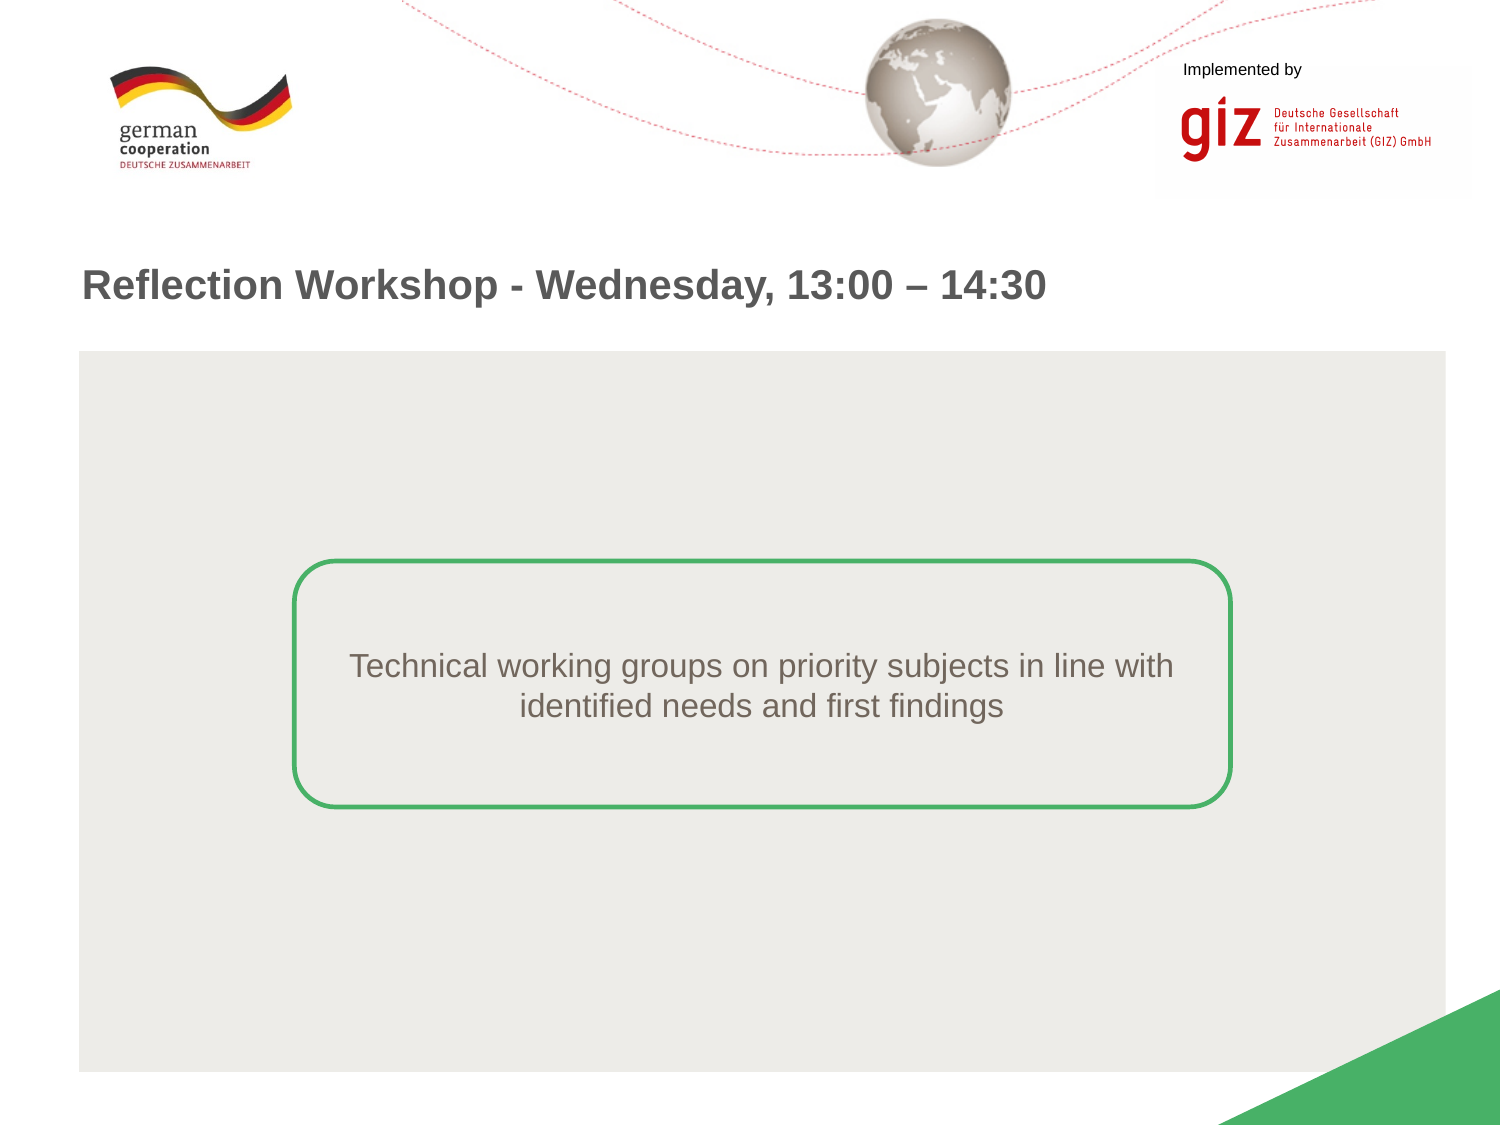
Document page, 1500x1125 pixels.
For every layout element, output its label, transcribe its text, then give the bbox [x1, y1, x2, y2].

picture [69, 51, 336, 220]
text_box [79, 351, 1446, 1072]
text_box [1217, 989, 1500, 1125]
text_box Technical working groups on priority subjects in line with identified needs and first findings [294, 561, 1231, 807]
picture [402, 0, 1500, 199]
text_box Reflection Workshop - Wednesday, 13:00 – 14:30 [67, 250, 1193, 311]
text_box [110, 238, 1433, 351]
